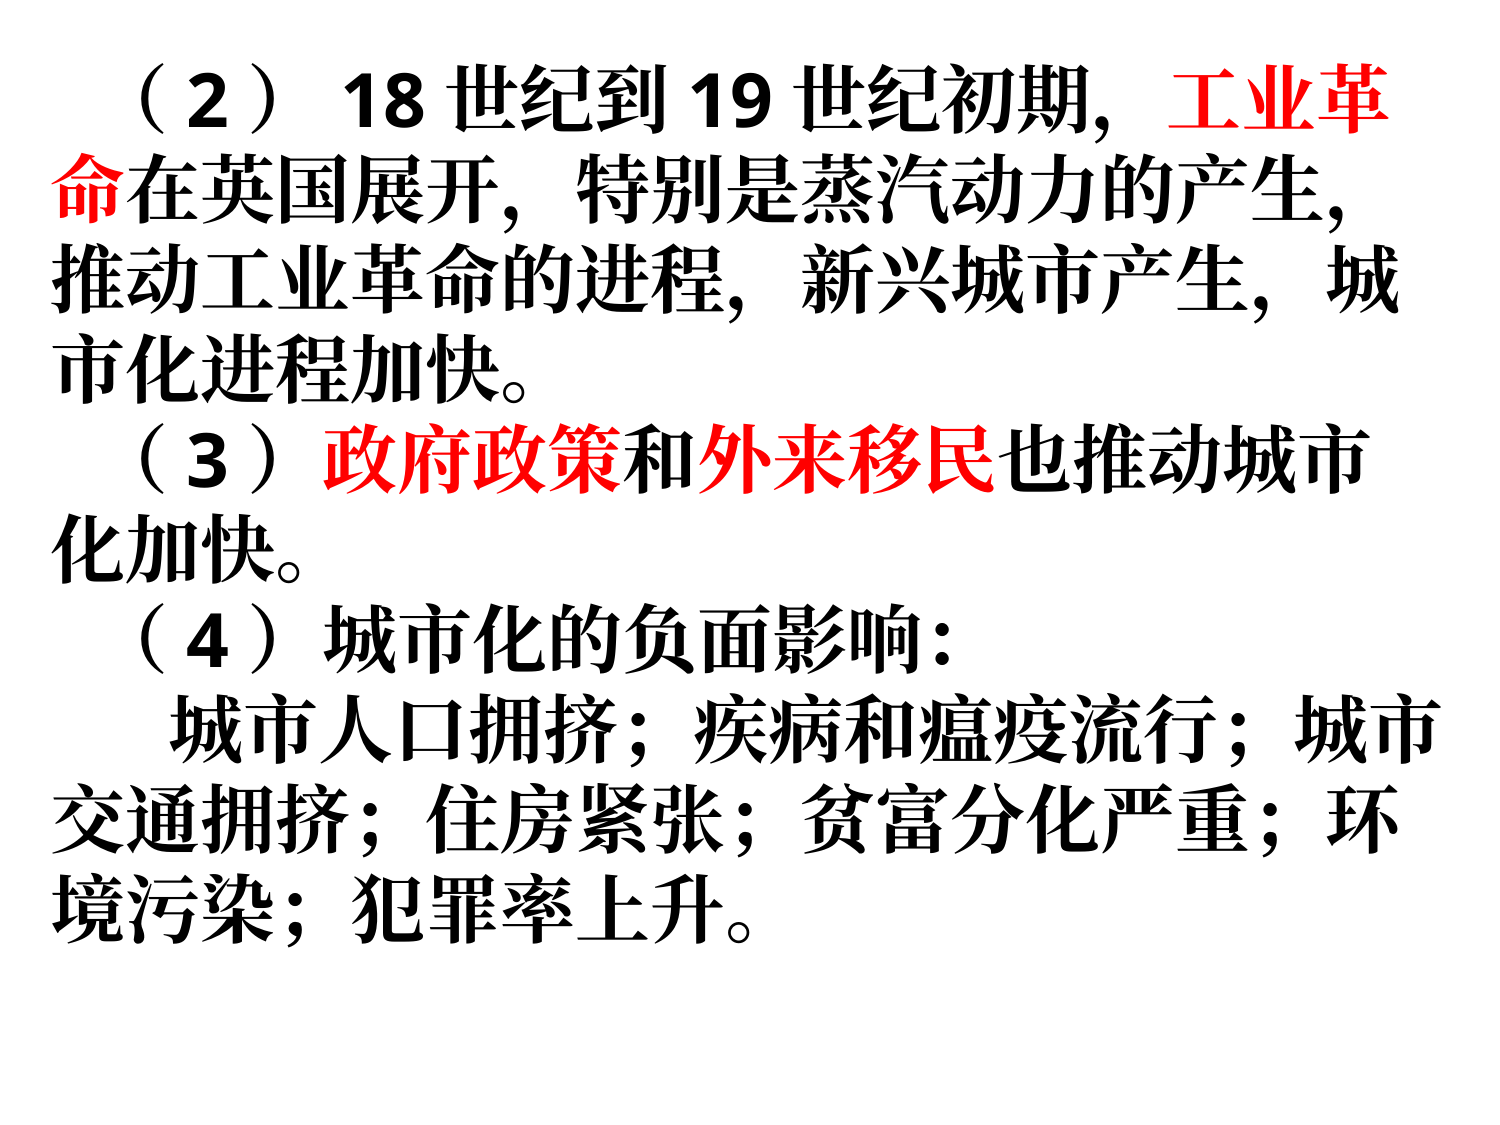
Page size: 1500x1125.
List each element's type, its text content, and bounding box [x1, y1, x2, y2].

text_box （2）18世纪到19世纪初期，工业革命在英国展开，特别是蒸汽动力的产生，推动工业革命的进程，新兴城市产生，城市化进程加快。 （3）政府政策和外来移民也推动城市化加快。 （4）城市化的负面影响： 城市人口拥挤；疾病和瘟疫流行；城市交通拥挤；住房紧张；贫富分化严重；环境污染；犯罪率上升。 [35, 44, 1459, 960]
